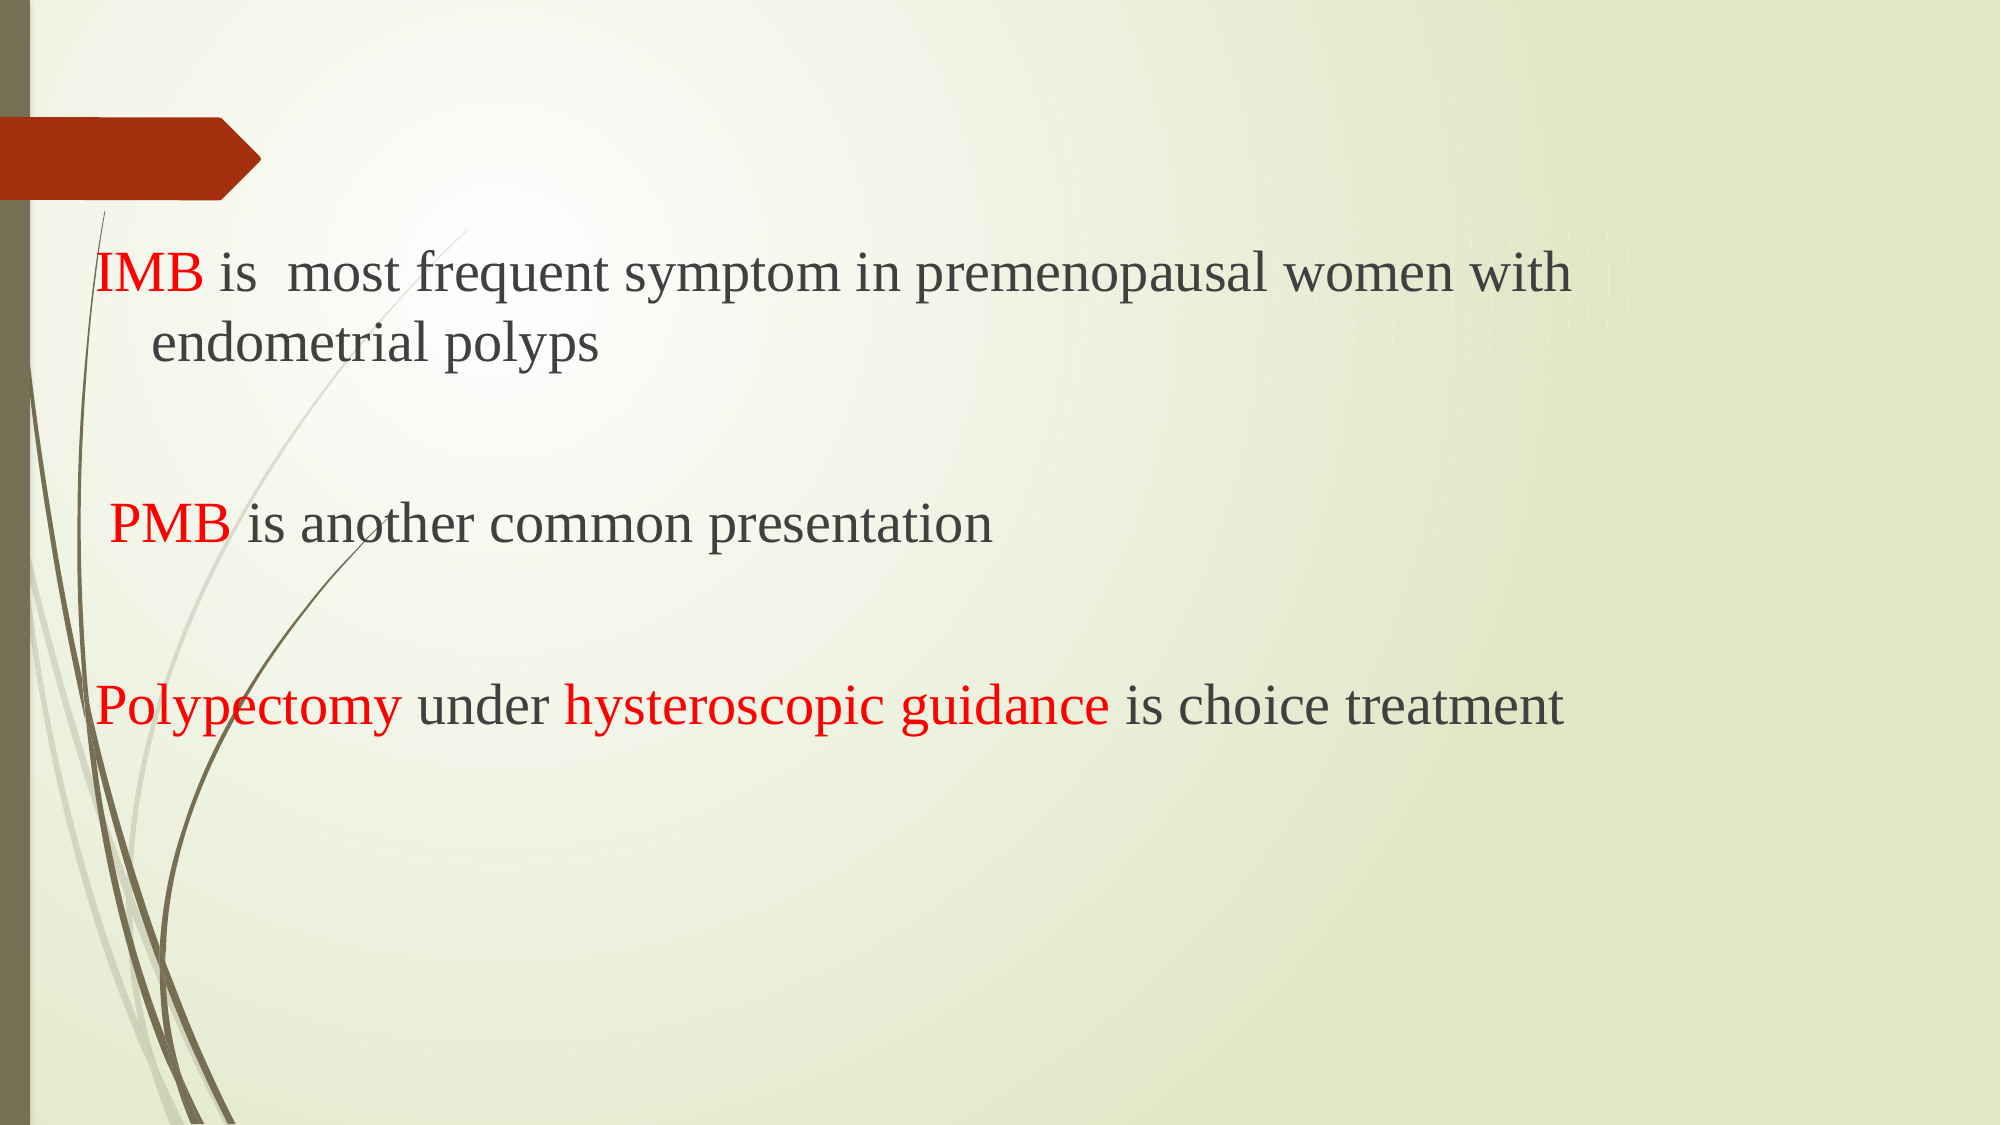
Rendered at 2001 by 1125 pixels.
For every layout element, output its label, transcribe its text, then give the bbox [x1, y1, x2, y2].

list IMB is most frequent symptom in premenopausal women with endometrial polyps PMB is another common presentation Polypectomy under hysteroscopic guidance is choice treatment [80, 226, 1642, 970]
